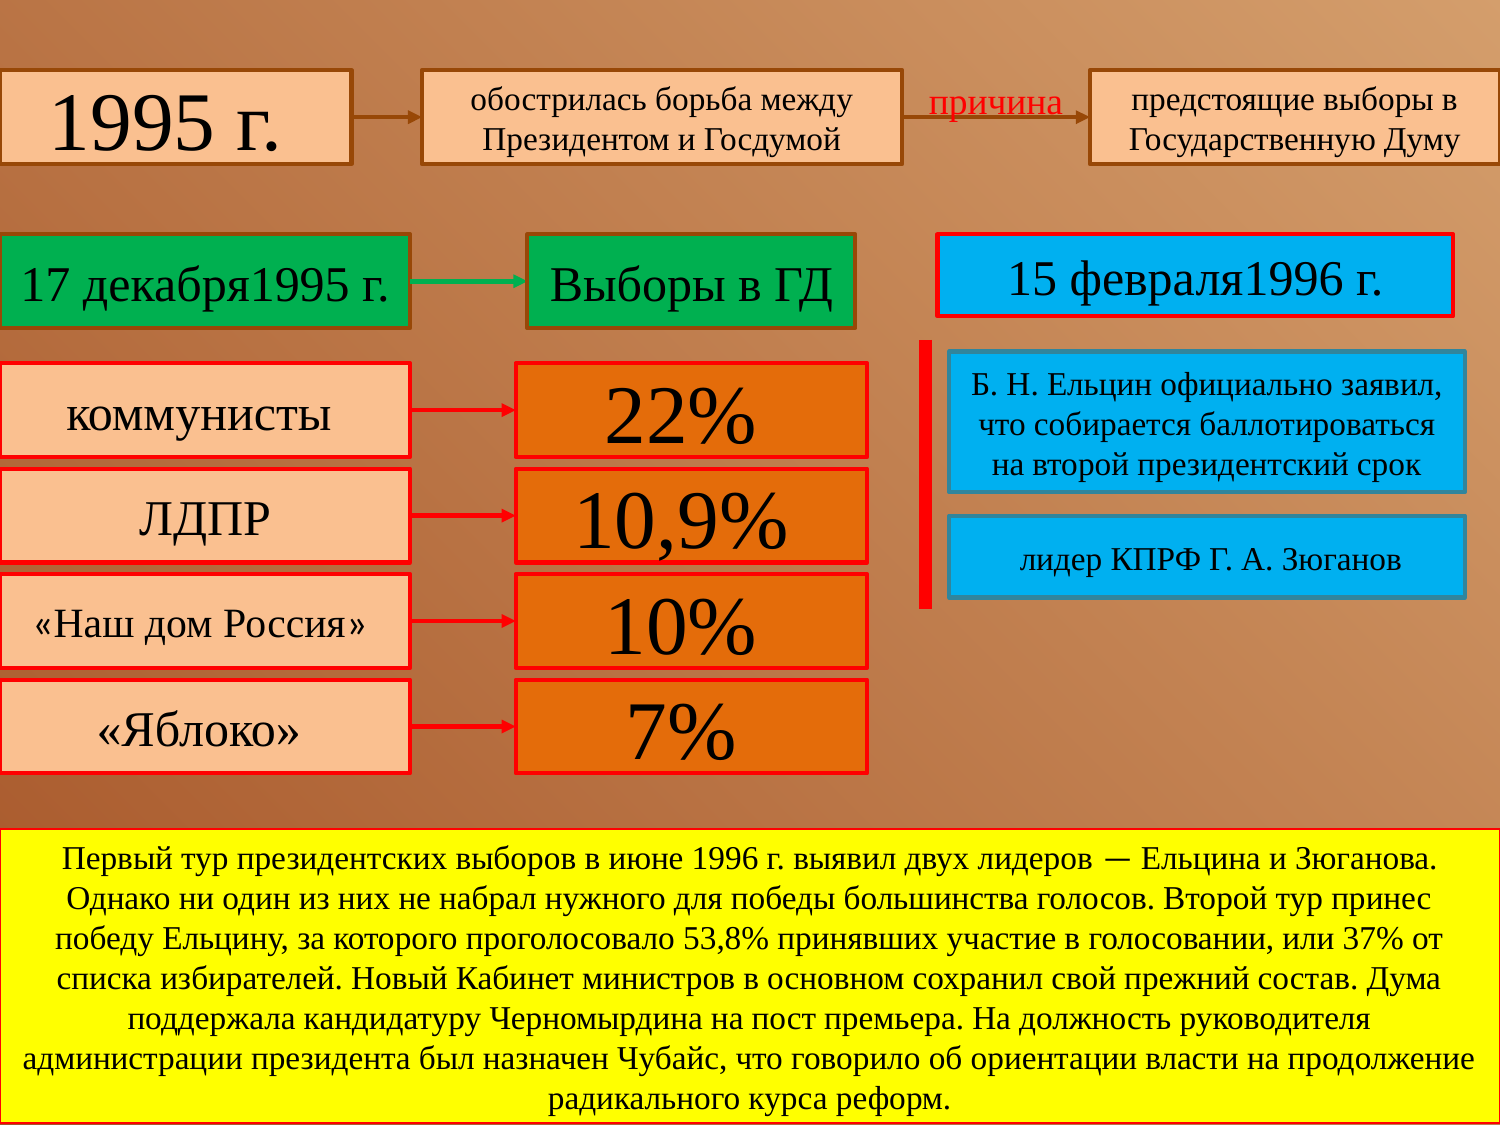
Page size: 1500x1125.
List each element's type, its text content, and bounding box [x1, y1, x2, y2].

text_box 10,9% [514, 467, 869, 565]
text_box Б. Н. Ельцин официально заявил, что собирается баллотироваться на второй президентский срок [947, 349, 1467, 494]
text_box «Наш дом Россия» [0, 572, 412, 670]
text_box Первый тур президентских выборов в июне 1996 г. выявил двух лидеров — Ельцина и Зюганова. Однако ни один из них не набрал нужного для победы большинства голосов. Второй тур принес победу Ельцину, за которого проголосовало 53,8% принявших участие в голосовании, или 37% от списка избирателей. Новый Кабинет министров в основном сохранил свой прежний состав. Дума поддержала кандидатуру Черномырдина на пост премьера. На должность руководителя администрации президента был назначен Чубайс, что говорило об ориентации власти на продолжение радикального курса реформ. [0, 828, 1500, 1124]
text_box 22% [514, 361, 869, 459]
text_box «Яблоко» [0, 678, 412, 775]
text_box коммунисты [0, 361, 412, 459]
text_box обострилась борьба между Президентом и Госдумой [420, 68, 904, 166]
text_box 15 февраля1996 г. [935, 232, 1455, 318]
text_box причина [900, 80, 1092, 119]
text_box предстоящие выборы в Государственную Думу [1088, 68, 1500, 166]
text_box ЛДПР [0, 467, 412, 565]
text_box 10% [514, 572, 869, 670]
text_box лидер КПРФ Г. А. Зюганов [947, 514, 1467, 600]
text_box Выборы в ГД [525, 232, 857, 330]
text_box 1995 г. [0, 68, 354, 166]
text_box 7% [514, 678, 869, 775]
text_box 17 декабря1995 г. [0, 232, 412, 330]
